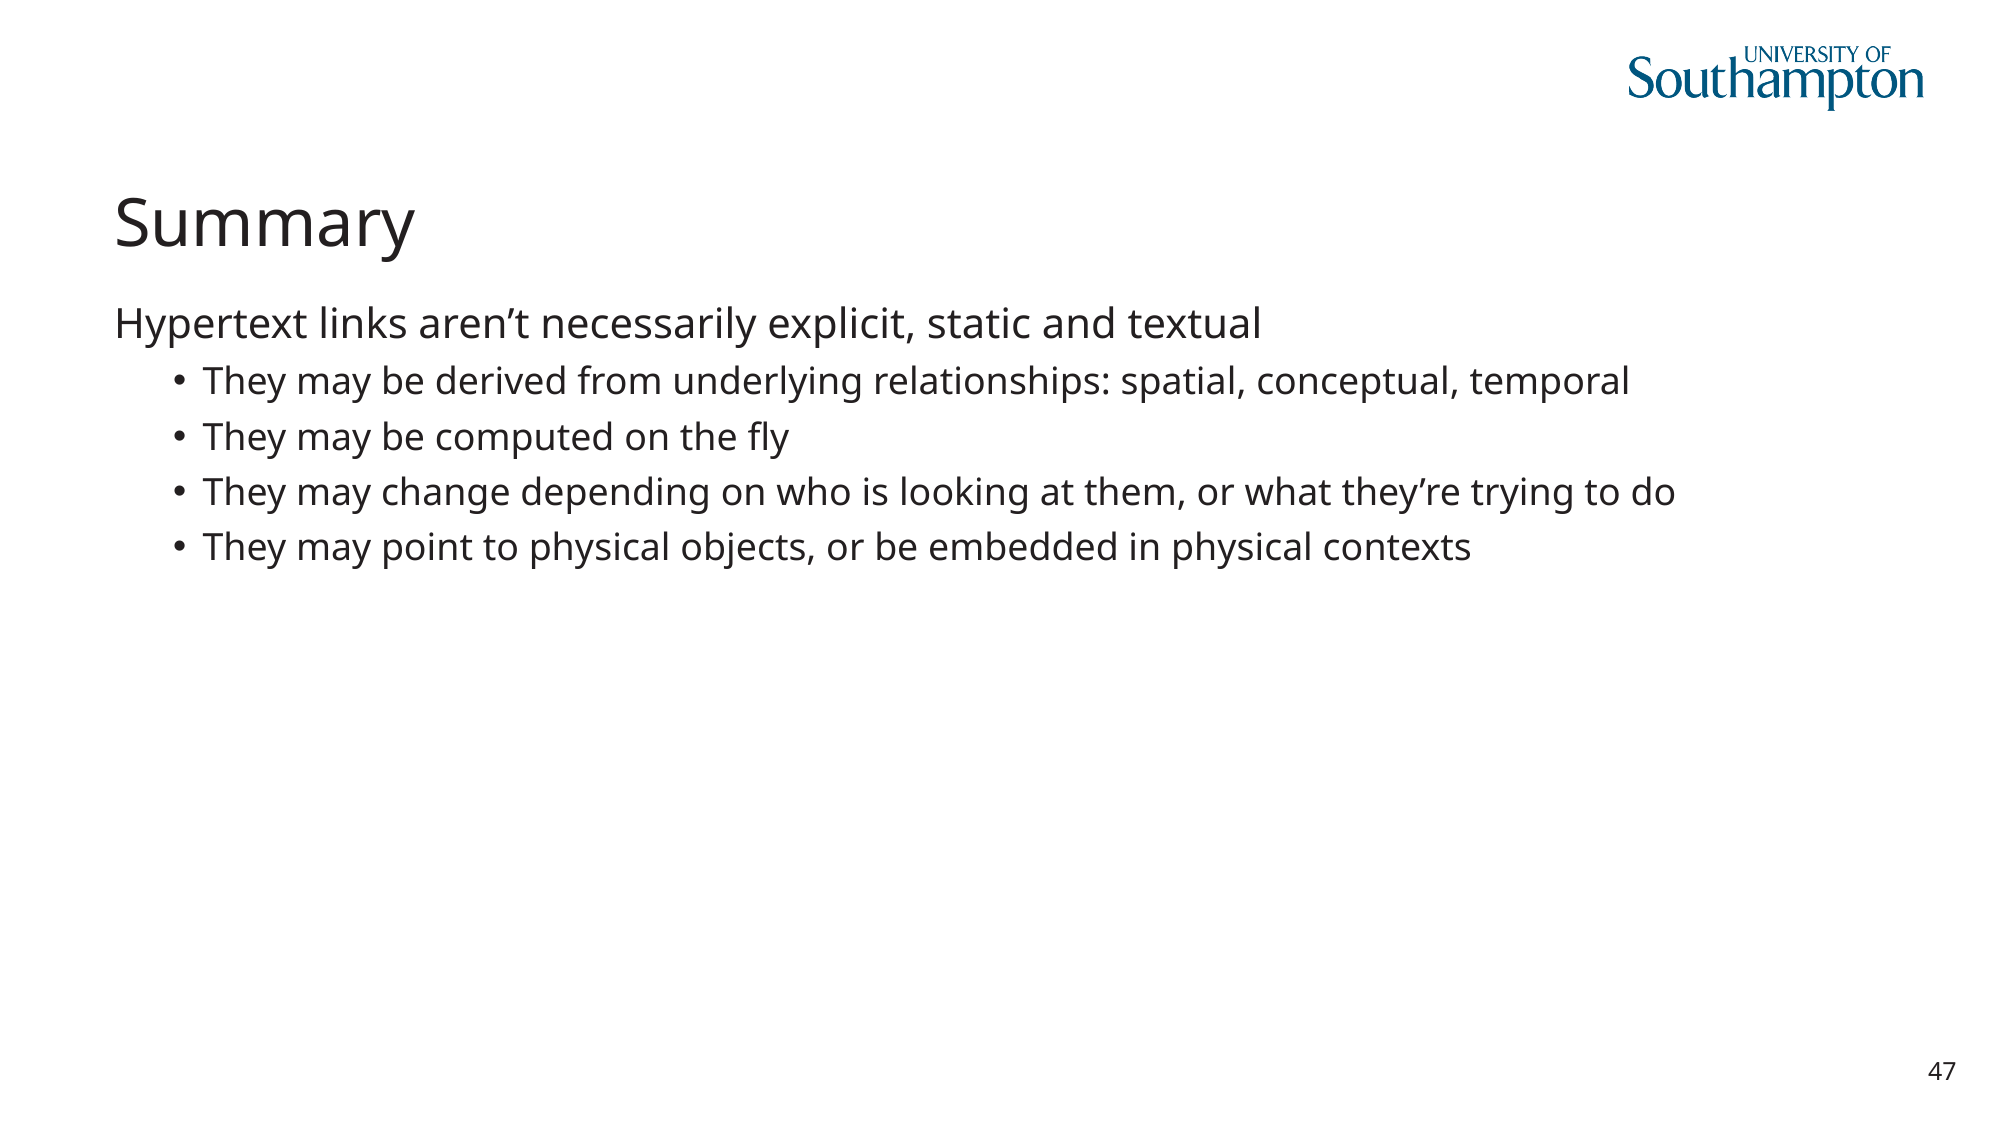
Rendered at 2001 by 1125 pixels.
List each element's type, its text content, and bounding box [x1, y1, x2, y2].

list Hypertext links aren’t necessarily explicit, static and textual They may be derived from underlying relationships: spatial, conceptual, temporal They may be computed on the fly They may change depending on who is looking at them, or what they’re trying to do They may point to physical objects, or be embedded in physical contexts [102, 290, 1898, 1024]
picture [1869, 48, 1877, 60]
picture [1629, 71, 1648, 95]
title Summary [102, 113, 1898, 268]
picture [1629, 46, 1924, 111]
